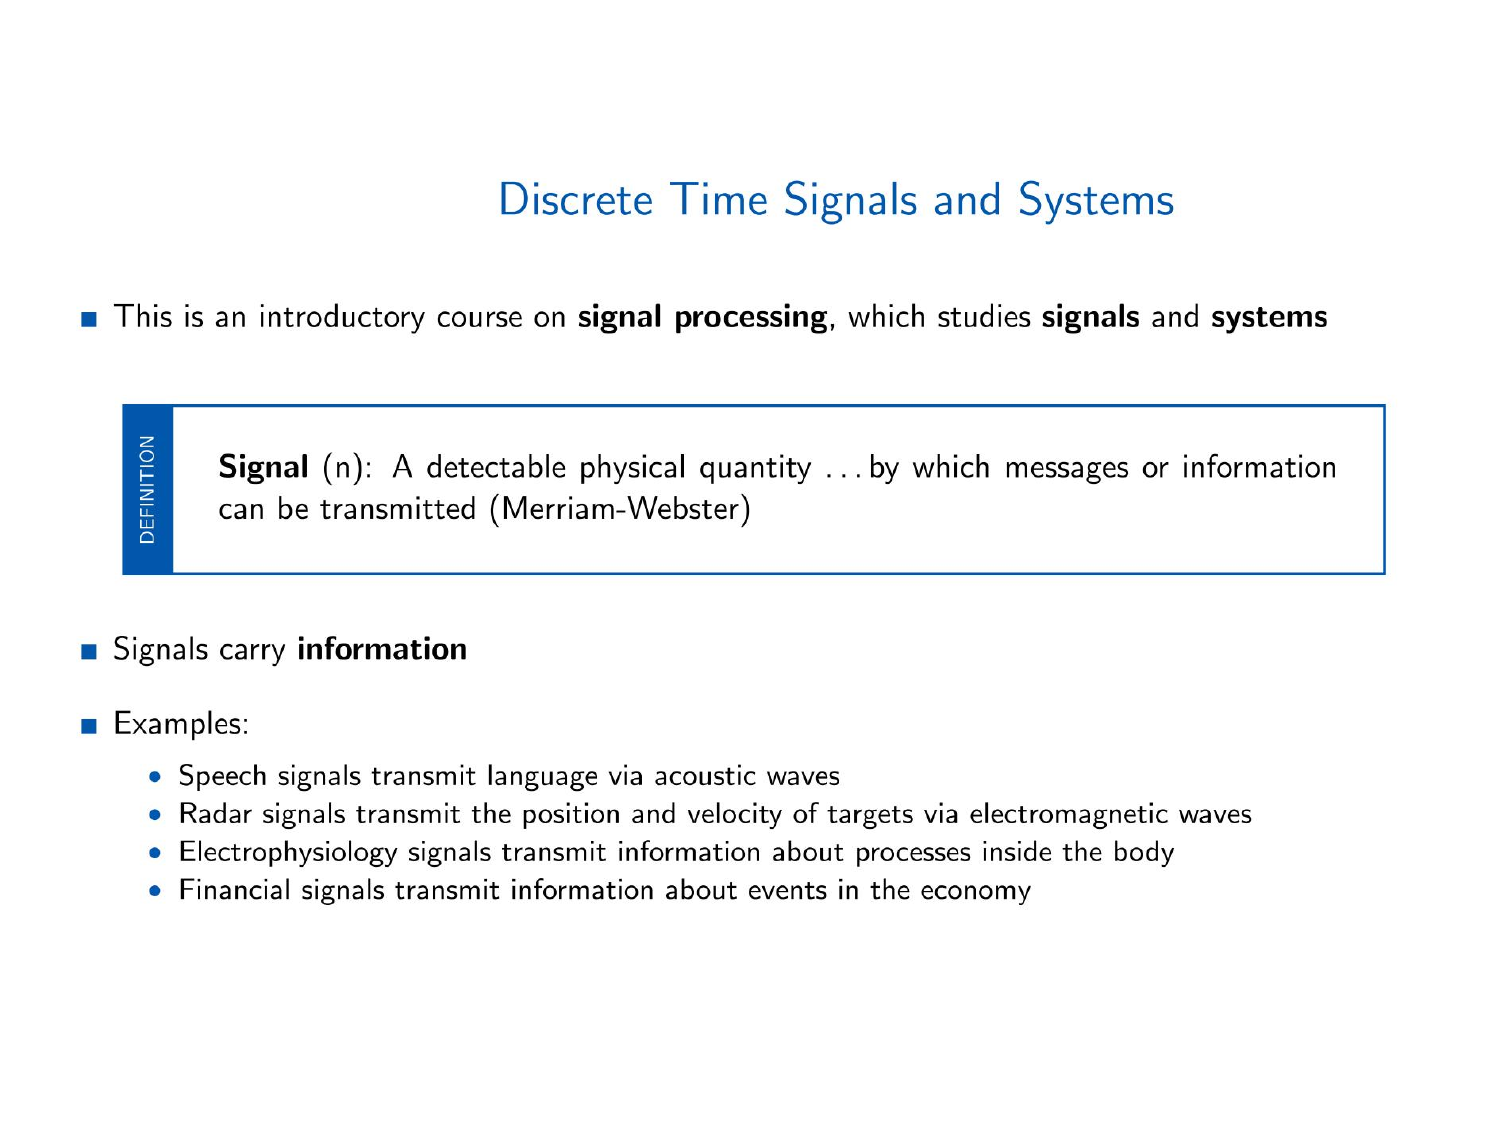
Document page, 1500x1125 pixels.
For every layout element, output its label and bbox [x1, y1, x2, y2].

picture [0, 140, 1500, 985]
